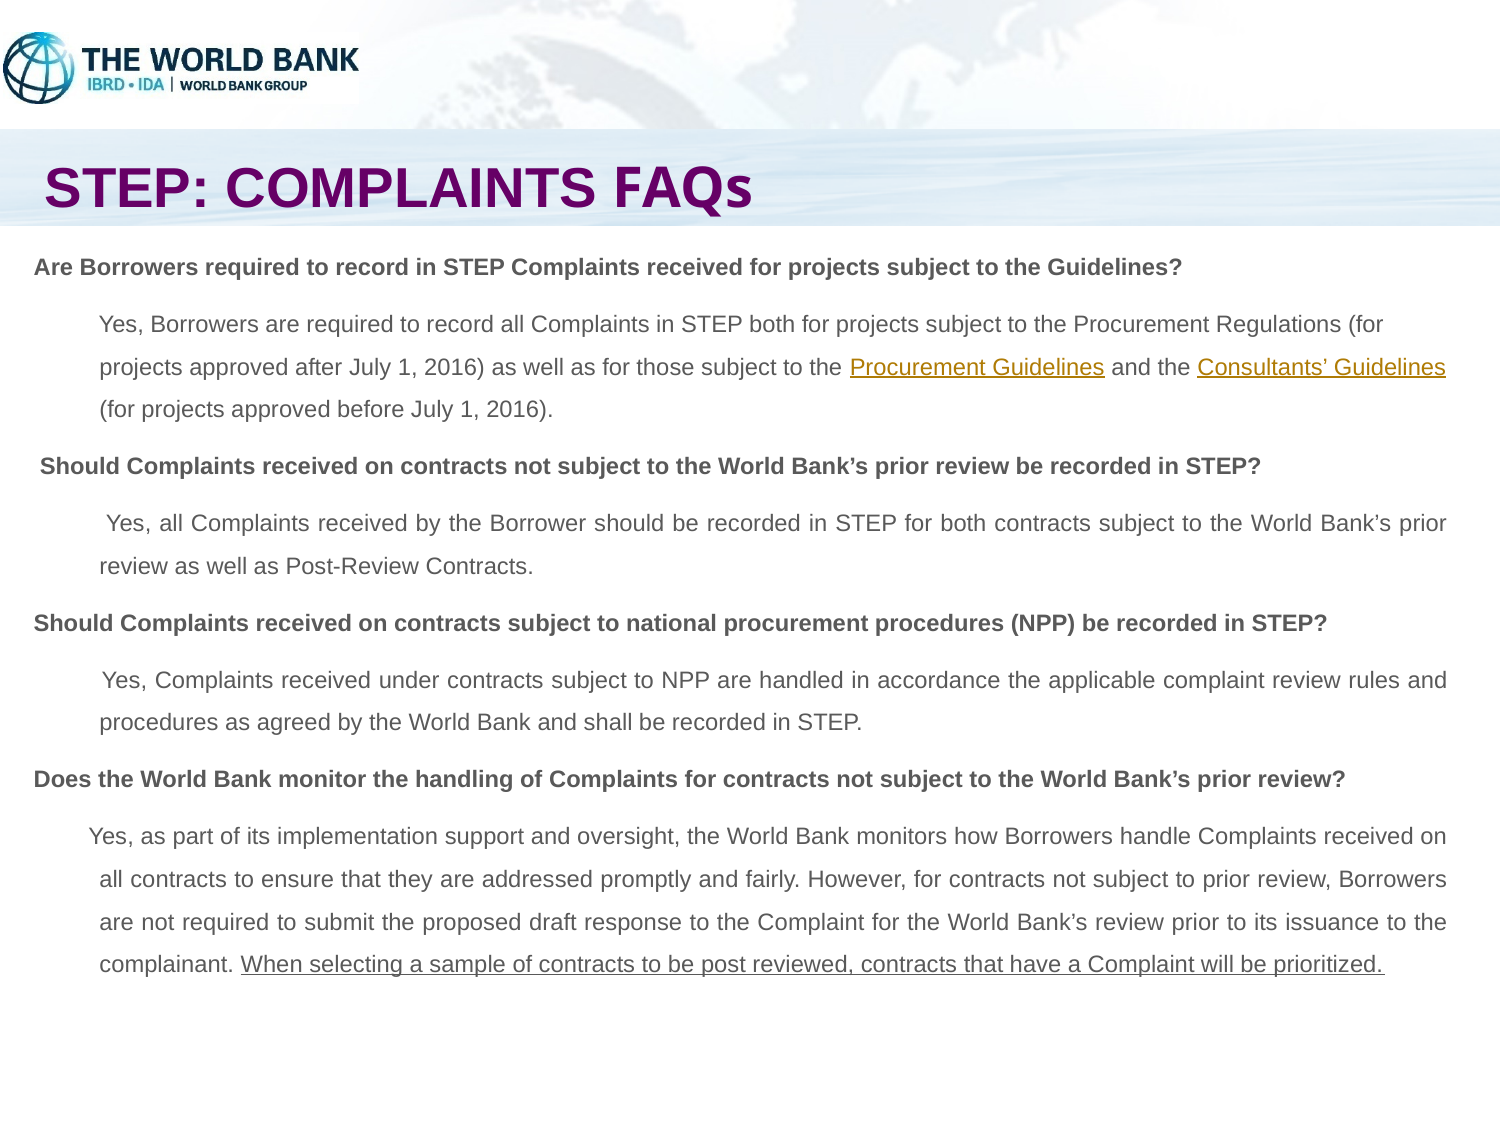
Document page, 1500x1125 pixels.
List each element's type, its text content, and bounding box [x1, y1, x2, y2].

picture [0, 129, 1500, 226]
title STEP Enhancement and there after … Handling Complaints Module in STEP (Q & A). [0, 232, 1500, 299]
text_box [3, 0, 1500, 128]
list Are Borrowers required to record in STEP Complaints received for projects subject to the Guidelines? Yes, Borrowers are required to record all Complaints in STEP both for projects subject to the Procurement Regulations (for projects approved after July 1, 2016) as well as for those subject to the Procurement Guidelines and the Consultants’ Guidelines (for projects approved before July 1, 2016). Should Complaints received on contracts not subject to the World Bank’s prior review be recorded in STEP? Yes, all Complaints received by the Borrower should be recorded in STEP for both contracts subject to the World Bank’s prior review as well as Post-Review Contracts. Should Complaints received on contracts subject to national procurement procedures (NPP) be recorded in STEP? Yes, Complaints received under contracts subject to NPP are handled in accordance the applicable complaint review rules and procedures as agreed by the World Bank and shall be recorded in STEP. Does the World Bank monitor the handling of Complaints for contracts not subject to the World Bank’s prior review? Yes, as part of its implementation support and oversight, the World Bank monitors how Borrowers handle Complaints received on all contracts to ensure that they are addressed promptly and fairly. However, for contracts not subject to prior review, Borrowers are not required to submit the proposed draft response to the Complaint for the World Bank’s review prior to its issuance to the complainant. When selecting a sample of contracts to be post reviewed, contracts that have a Complaint will be prioritized. [33, 237, 1450, 1027]
